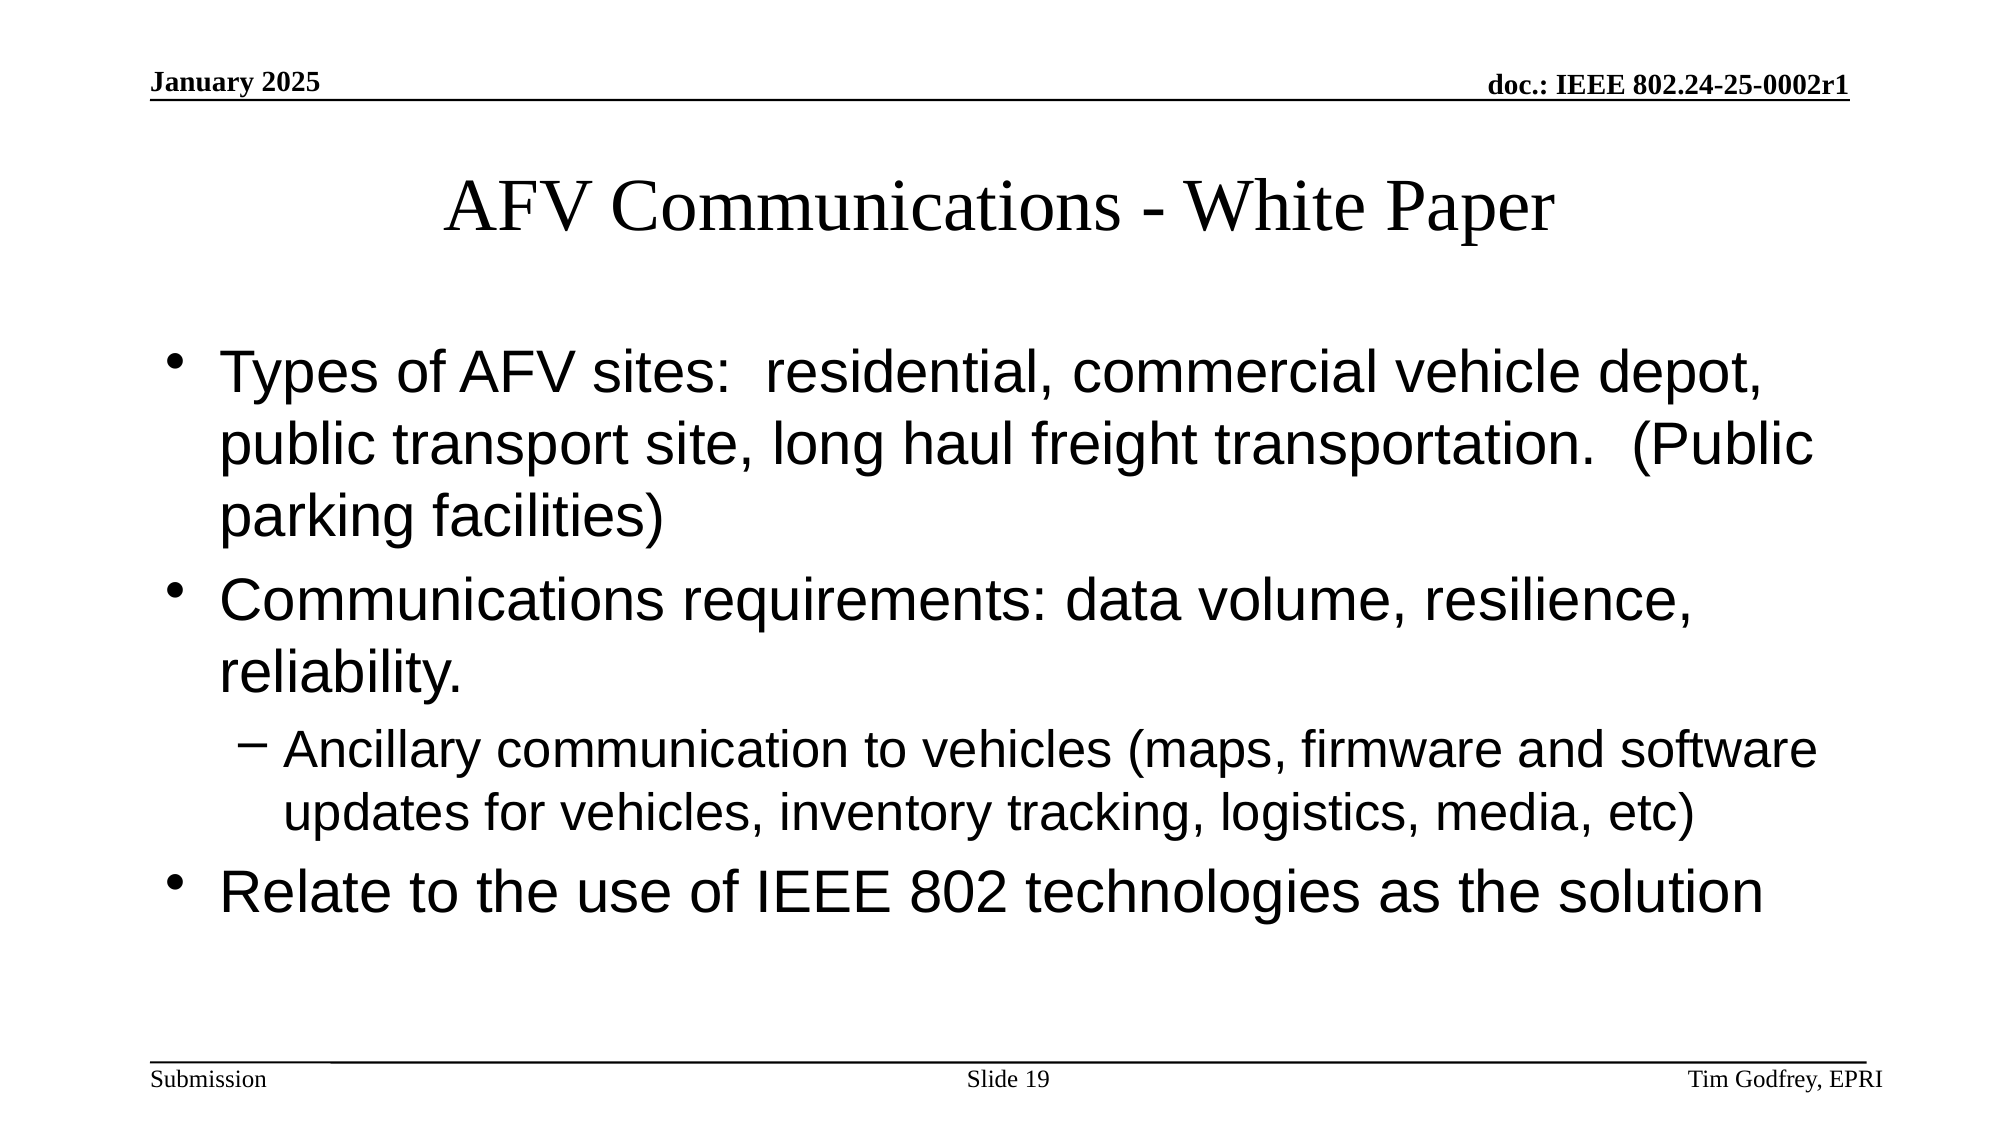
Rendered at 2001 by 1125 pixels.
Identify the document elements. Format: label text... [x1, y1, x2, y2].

title AFV Communications - White Paper [150, 112, 1850, 288]
list Types of AFV sites: residential, commercial vehicle depot, public transport site, long haul freight transportation. (Public parking facilities) Communications requirements: data volume, resilience, reliability. Ancillary communication to vehicles (maps, firmware and software updates for vehicles, inventory tracking, logistics, media, etc) Relate to the use of IEEE 802 technologies as the solution [150, 324, 1850, 1000]
footer Tim Godfrey, EPRI [1200, 1062, 1884, 1108]
slide_number Slide 19 [937, 1062, 1079, 1108]
